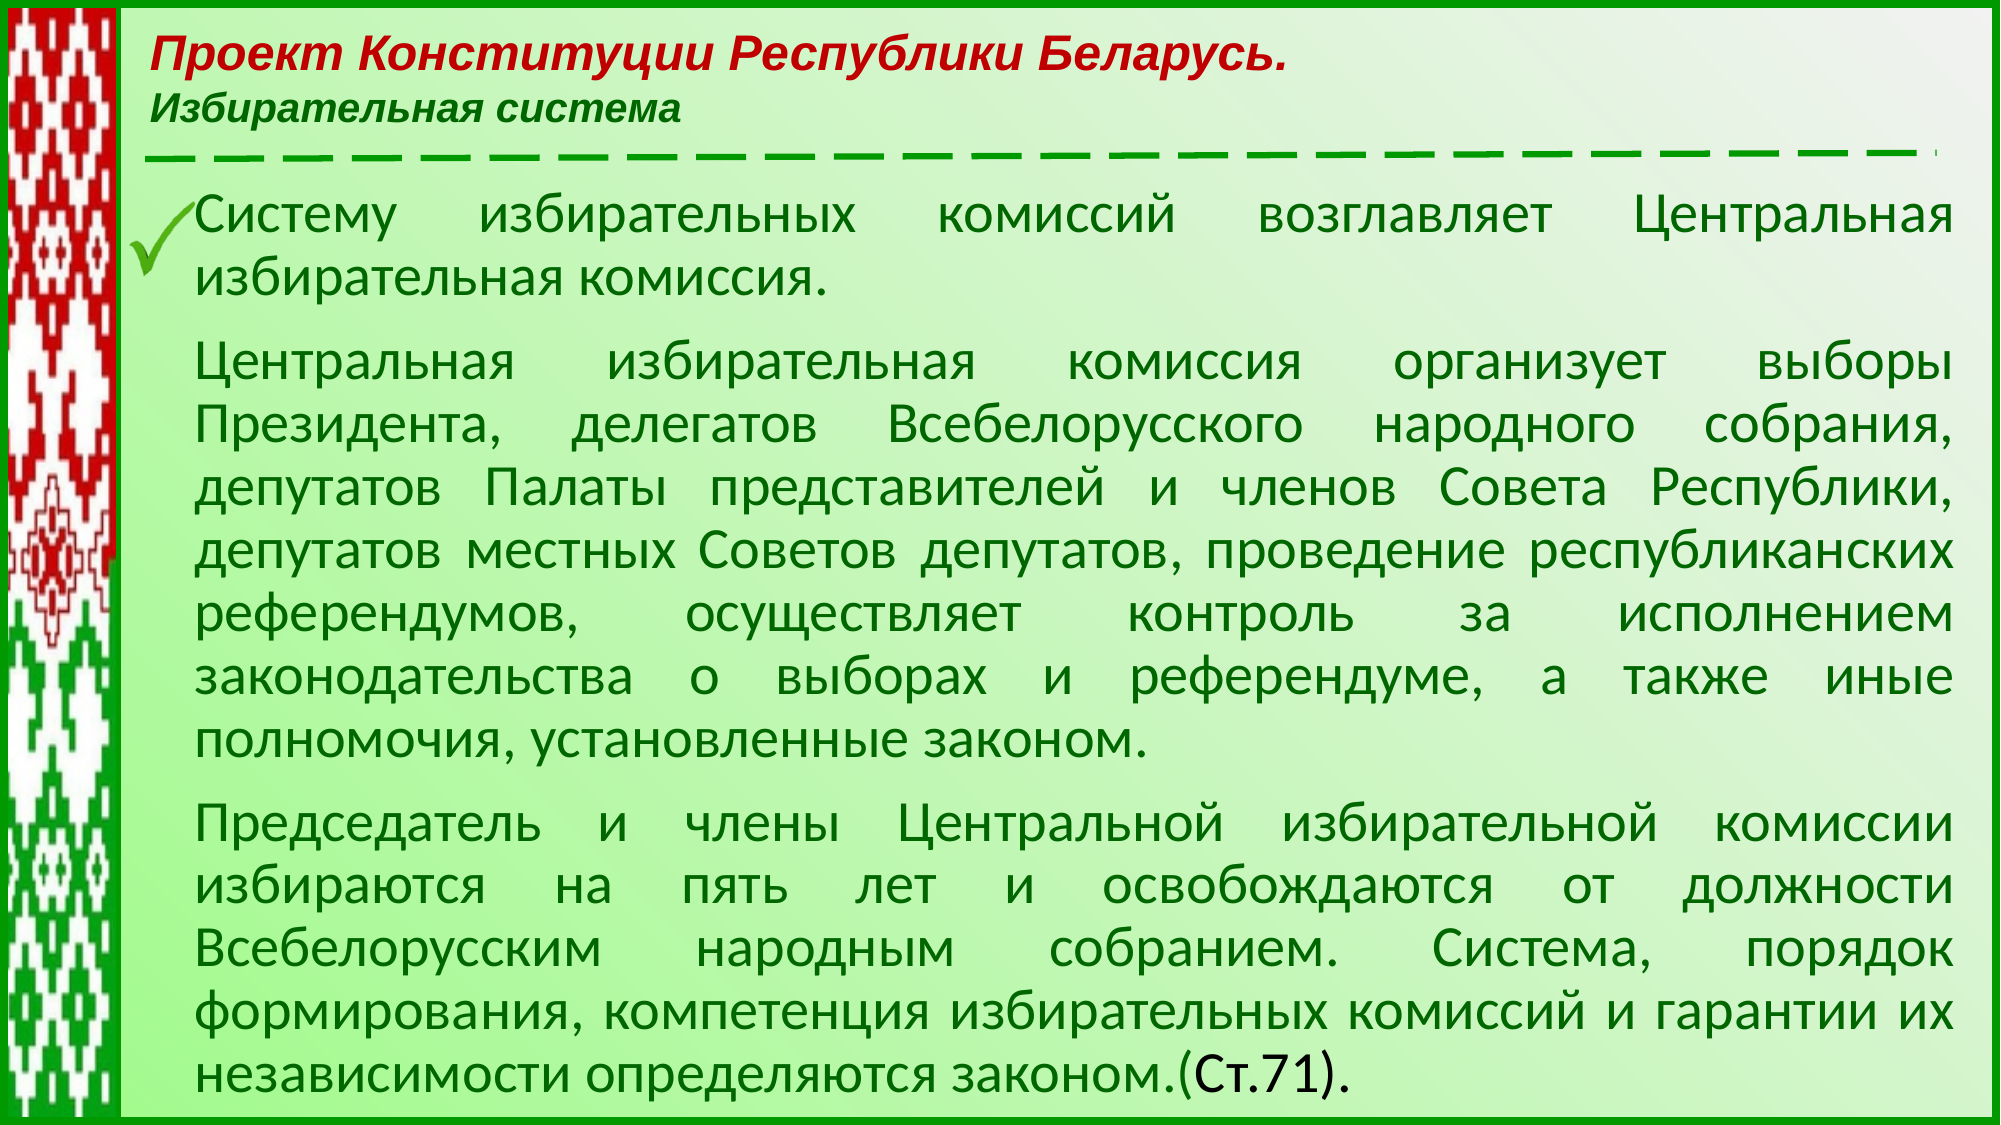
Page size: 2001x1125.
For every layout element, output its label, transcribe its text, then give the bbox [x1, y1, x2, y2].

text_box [145, 152, 1937, 159]
text_box Проект Конституции Республики Беларусь. Избирательная система [135, 13, 1937, 138]
picture [1, 1, 205, 1124]
text_box Систему избирательных комиссий возглавляет Центральная избирательная комиссия. Центральная избирательная комиссия организует выборы Президента, делегатов Всебелорусского народного собрания, депутатов Палаты представителей и членов Совета Республики, депутатов местных Советов депутатов, проведение республиканских референдумов, осуществляет контроль за исполнением законодательства о выборах и референдуме, а также иные полномочия, установленные законом. Председатель и члены Центральной избирательной комиссии избираются на пять лет и освобождаются от должности Всебелорусским народным собранием. Система, порядок формирования, компетенция избирательных комиссий и гарантии их независимости определяются законом.(Ст.71). [179, 175, 1970, 1109]
